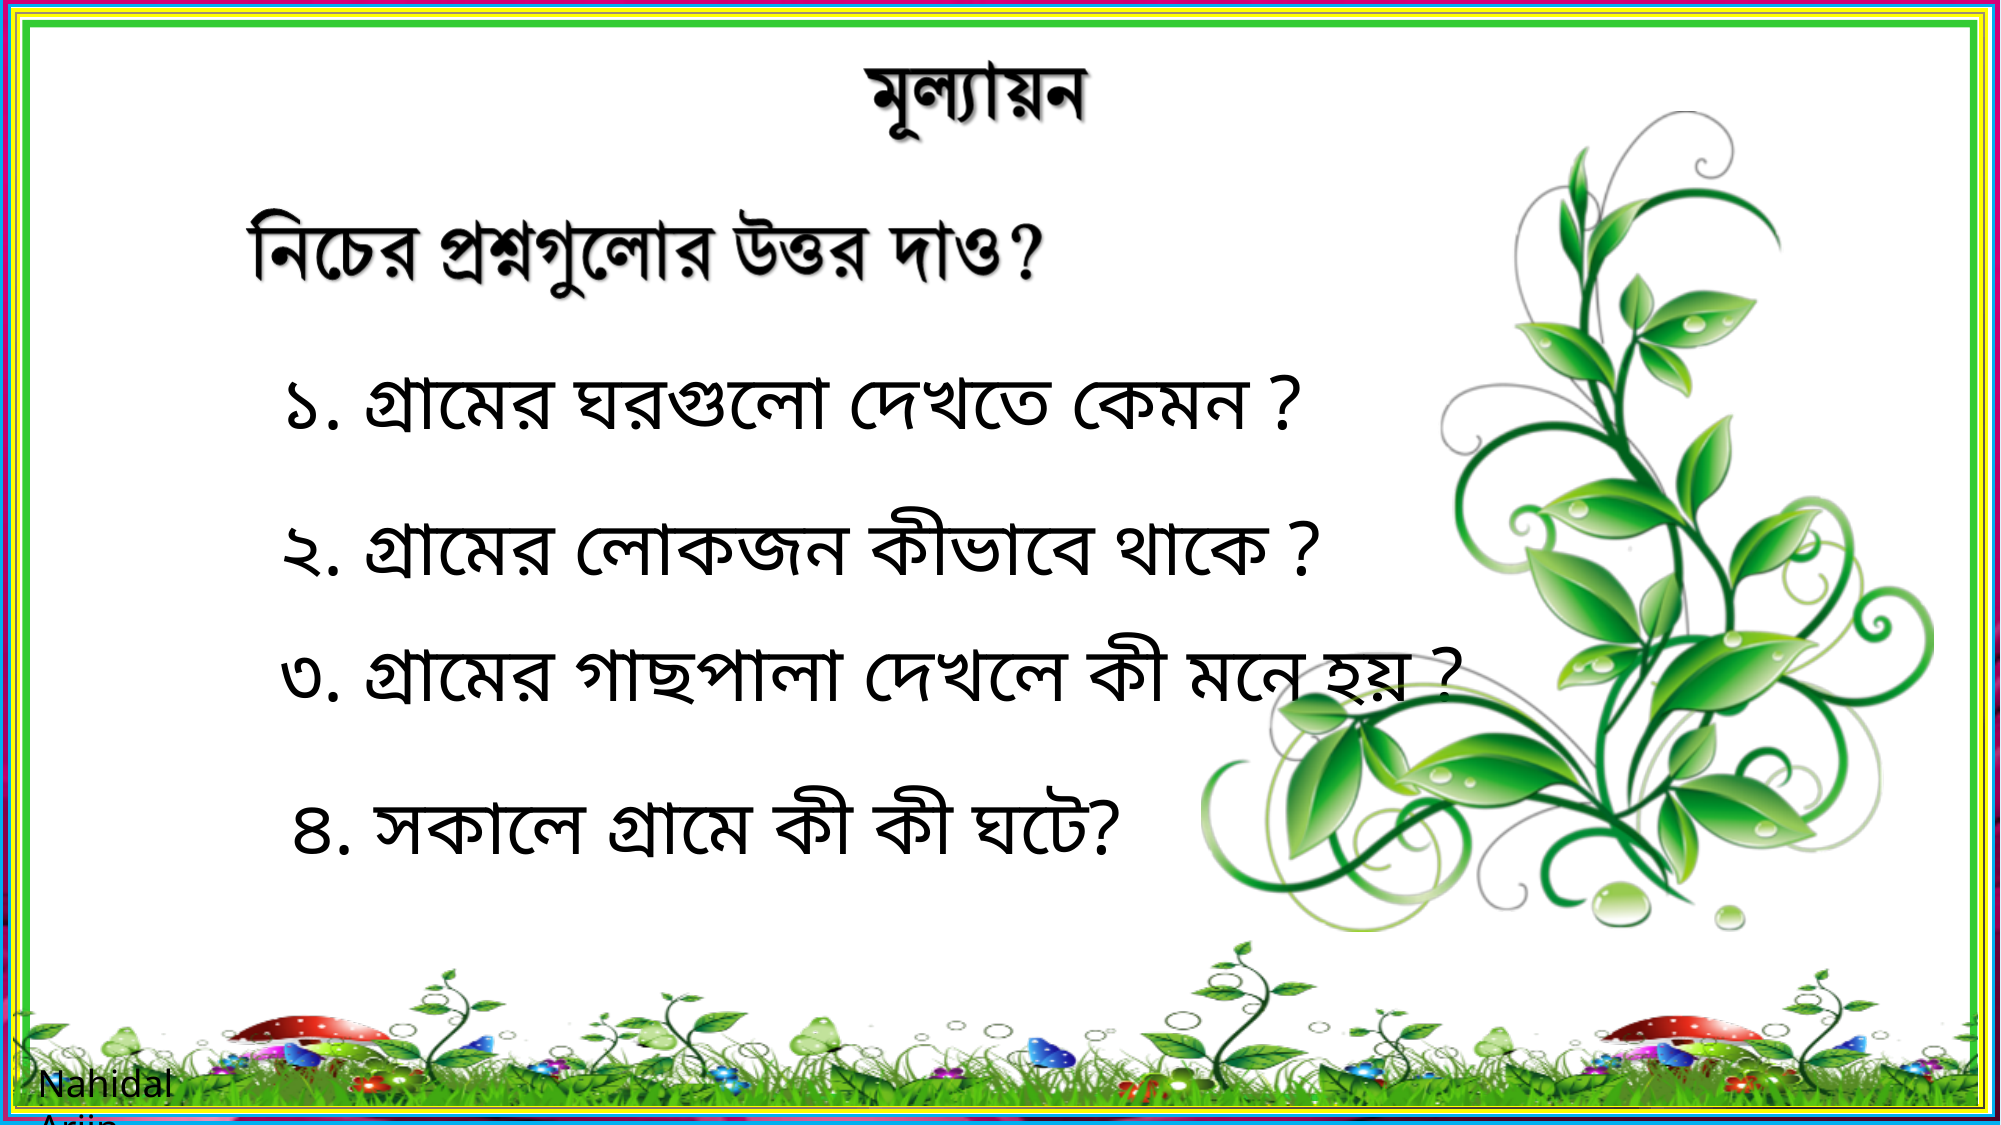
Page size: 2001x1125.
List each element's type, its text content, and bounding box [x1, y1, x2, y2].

picture [13, 936, 1978, 1106]
text_box ৩. গ্রামের গাছপালা দেখলে কী মনে হয় ? [264, 619, 1201, 725]
picture [231, 10, 1934, 932]
picture [4, 0, 2001, 1120]
text_box ১. গ্রামের ঘরগুলো দেখতে কেমন ? [264, 346, 1201, 452]
text_box ২. গ্রামের লোকজন কীভাবে থাকে ? [264, 493, 1201, 598]
text_box ৪. সকালে গ্রামে কী কী ঘটে? [275, 771, 1201, 877]
